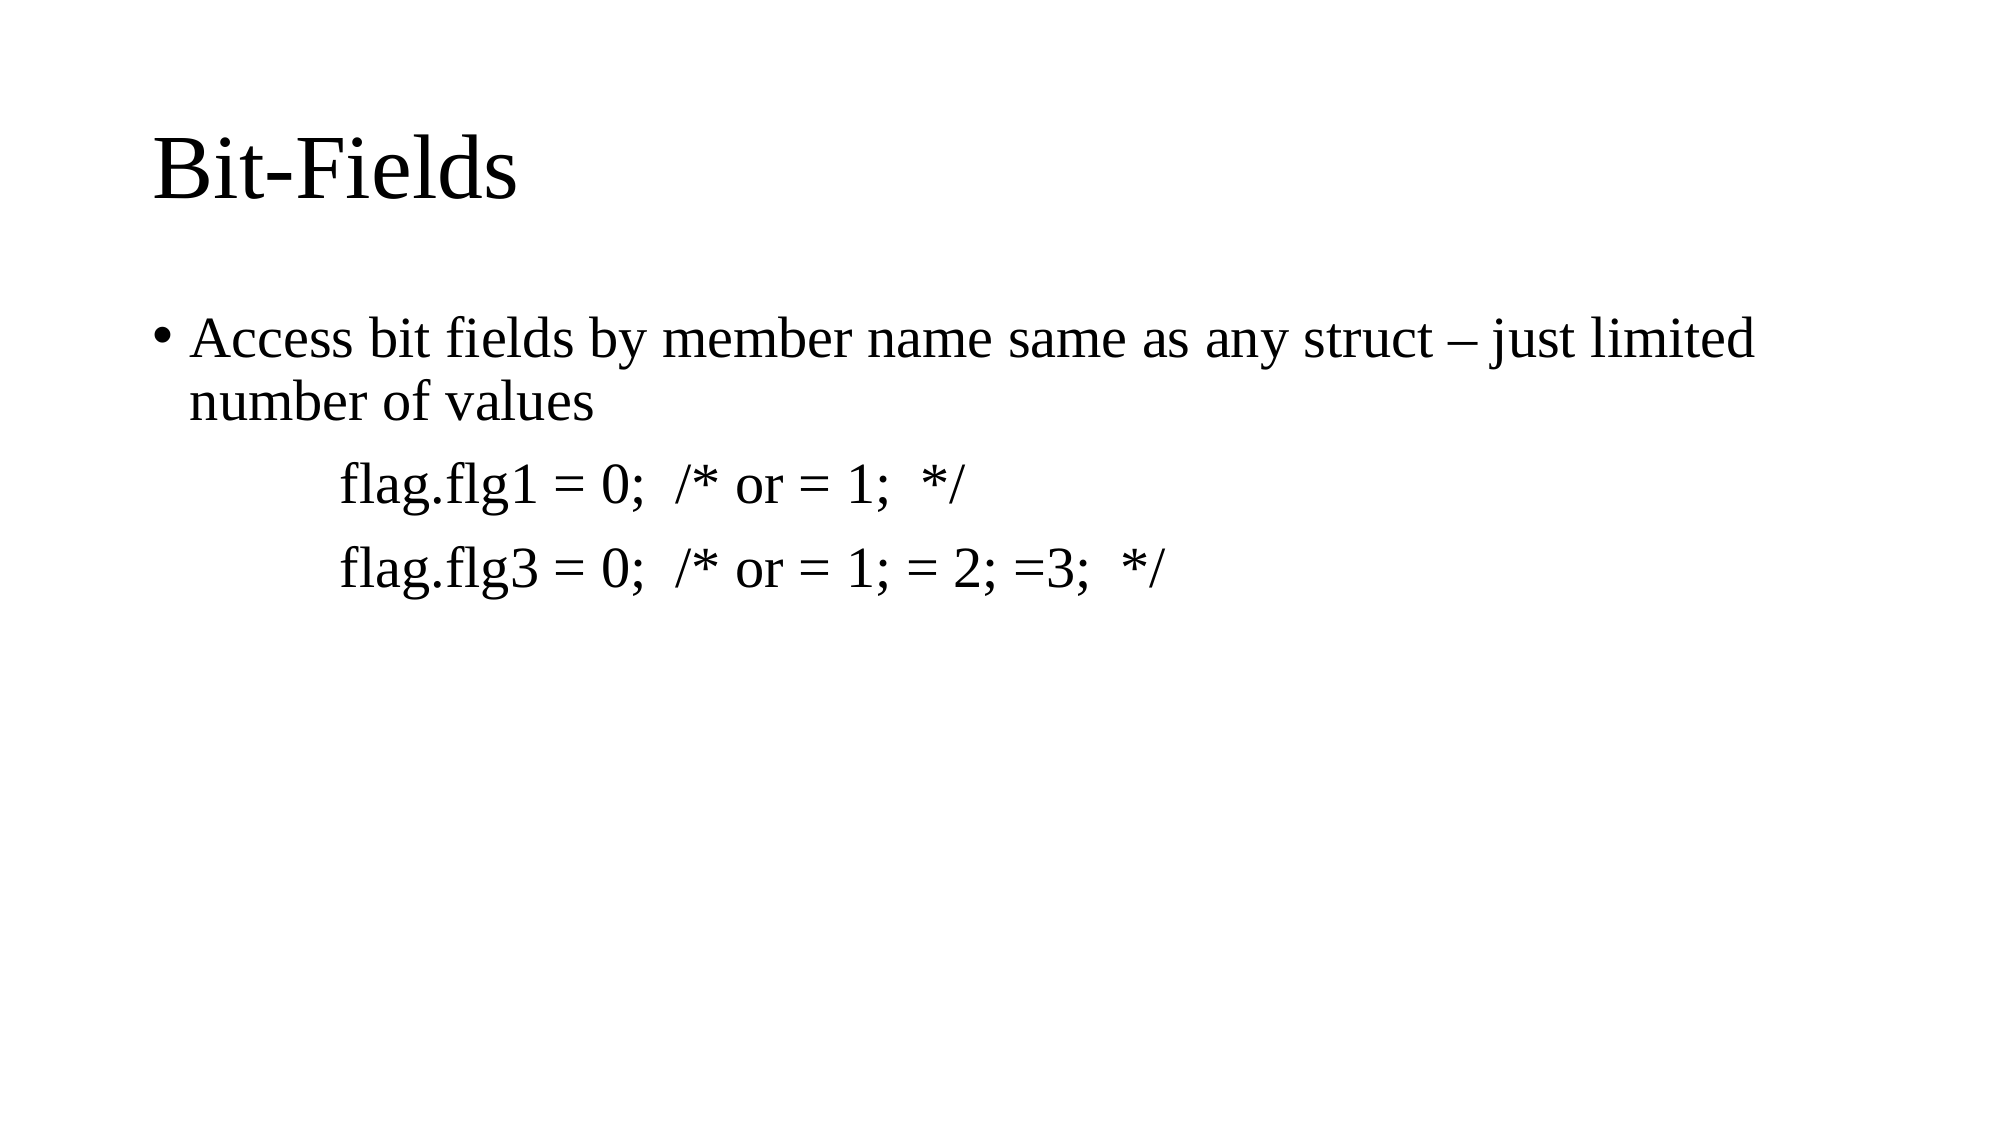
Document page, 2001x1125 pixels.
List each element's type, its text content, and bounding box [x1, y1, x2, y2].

list Access bit fields by member name same as any struct – just limited number of values flag.flg1 = 0; /* or = 1; */ flag.flg3 = 0; /* or = 1; = 2; =3; */ [137, 299, 1863, 1014]
title Bit-Fields [137, 59, 1863, 278]
